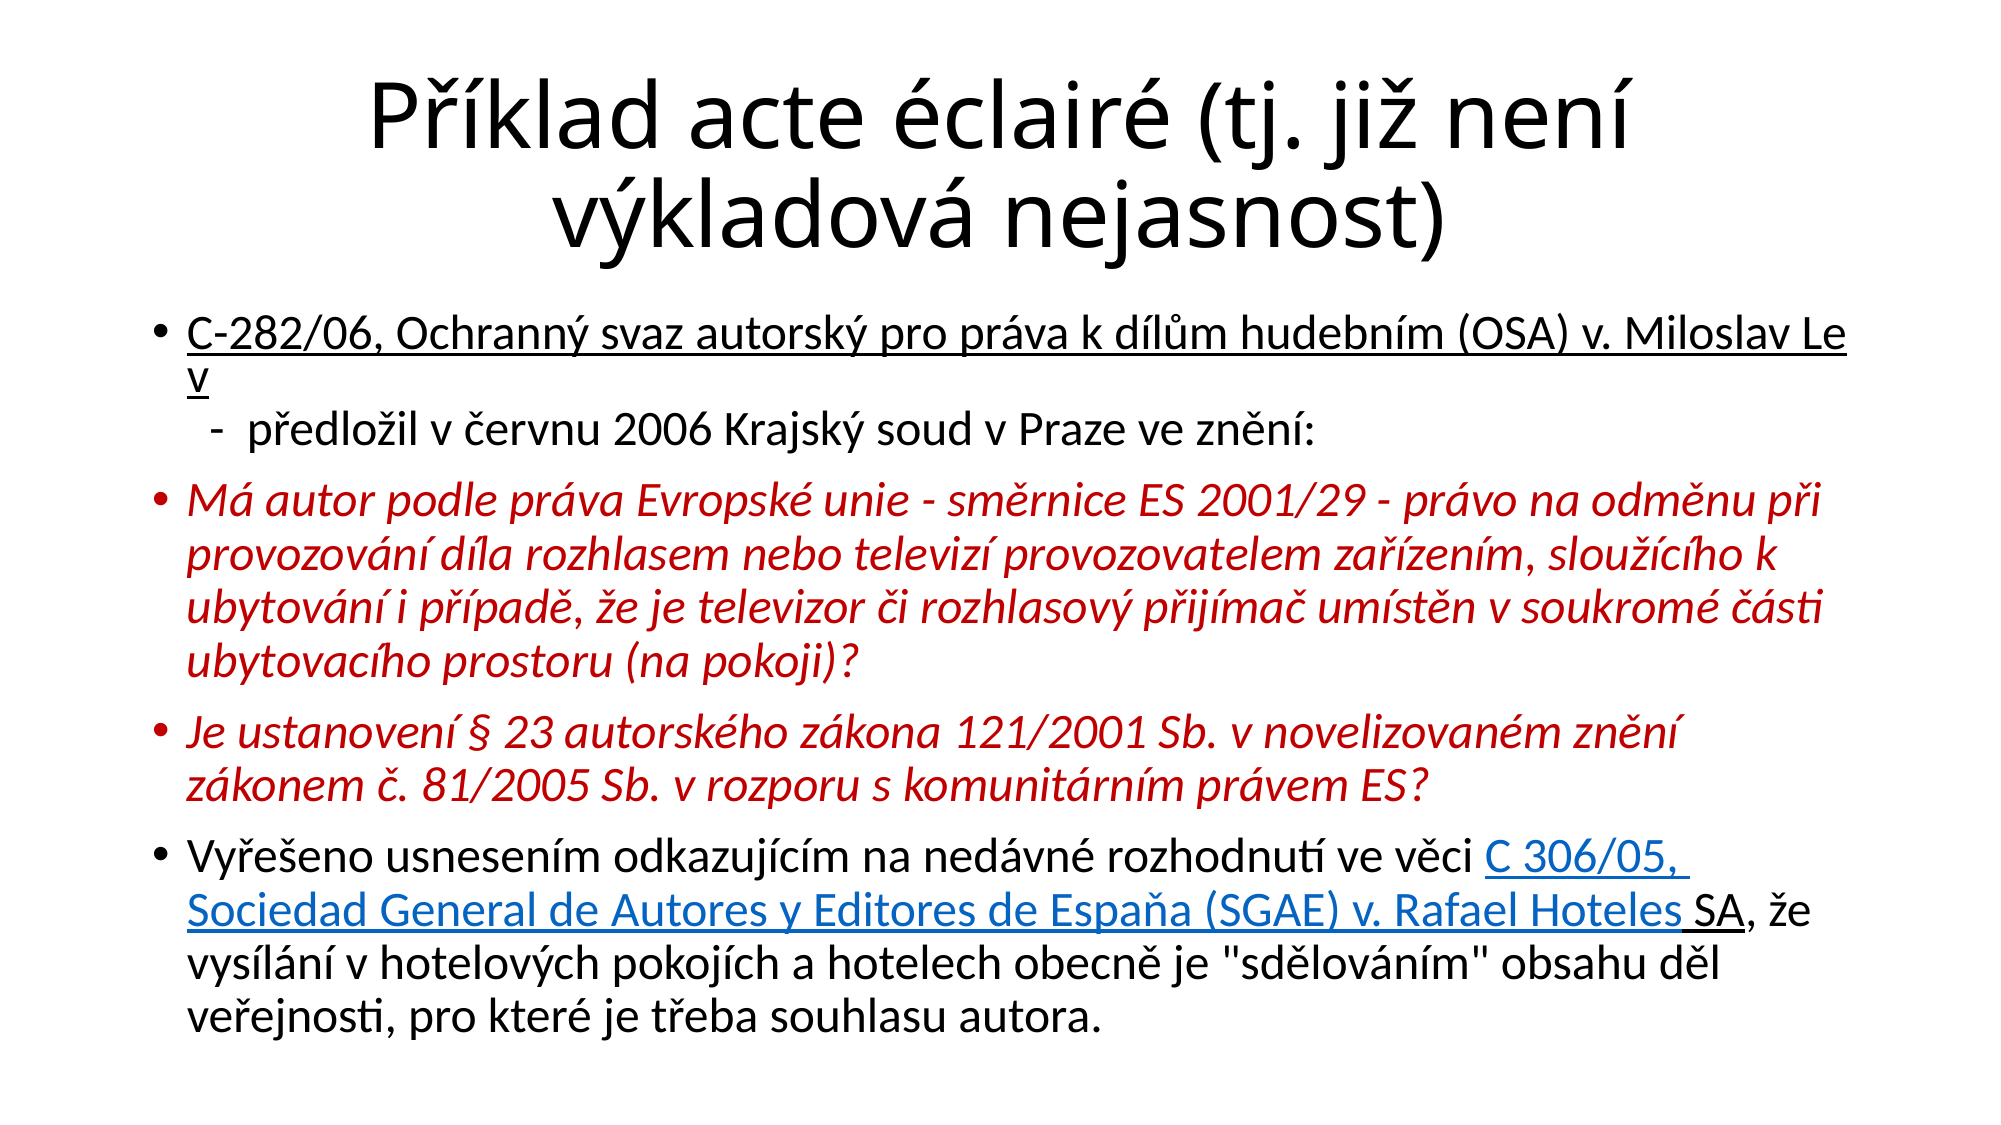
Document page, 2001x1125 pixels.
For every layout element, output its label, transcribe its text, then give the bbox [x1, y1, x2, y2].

title Příklad acte éclairé (tj. již není výkladová nejasnost) [137, 59, 1863, 278]
list C-282/06, Ochranný svaz autorský pro práva k dílům hudebním (OSA) v. Miloslav Lev - předložil v červnu 2006 Krajský soud v Praze ve znění: Má autor podle práva Evropské unie - směrnice ES 2001/29 - právo na odměnu při provozování díla rozhlasem nebo televizí provozovatelem zařízením, sloužícího k ubytování i případě, že je televizor či rozhlasový přijímač umístěn v soukromé části ubytovacího prostoru (na pokoji)? Je ustanovení § 23 autorského zákona 121/2001 Sb. v novelizovaném znění zákonem č. 81/2005 Sb. v rozporu s komunitárním právem ES? Vyřešeno usnesením odkazujícím na nedávné rozhodnutí ve věci C 306/05, Sociedad General de Autores y Editores de Espaňa (SGAE) v. Rafael Hoteles SA, že vysílání v hotelových pokojích a hotelech obecně je "sdělováním" obsahu děl veřejnosti, pro které je třeba souhlasu autora. [137, 299, 1863, 1014]
